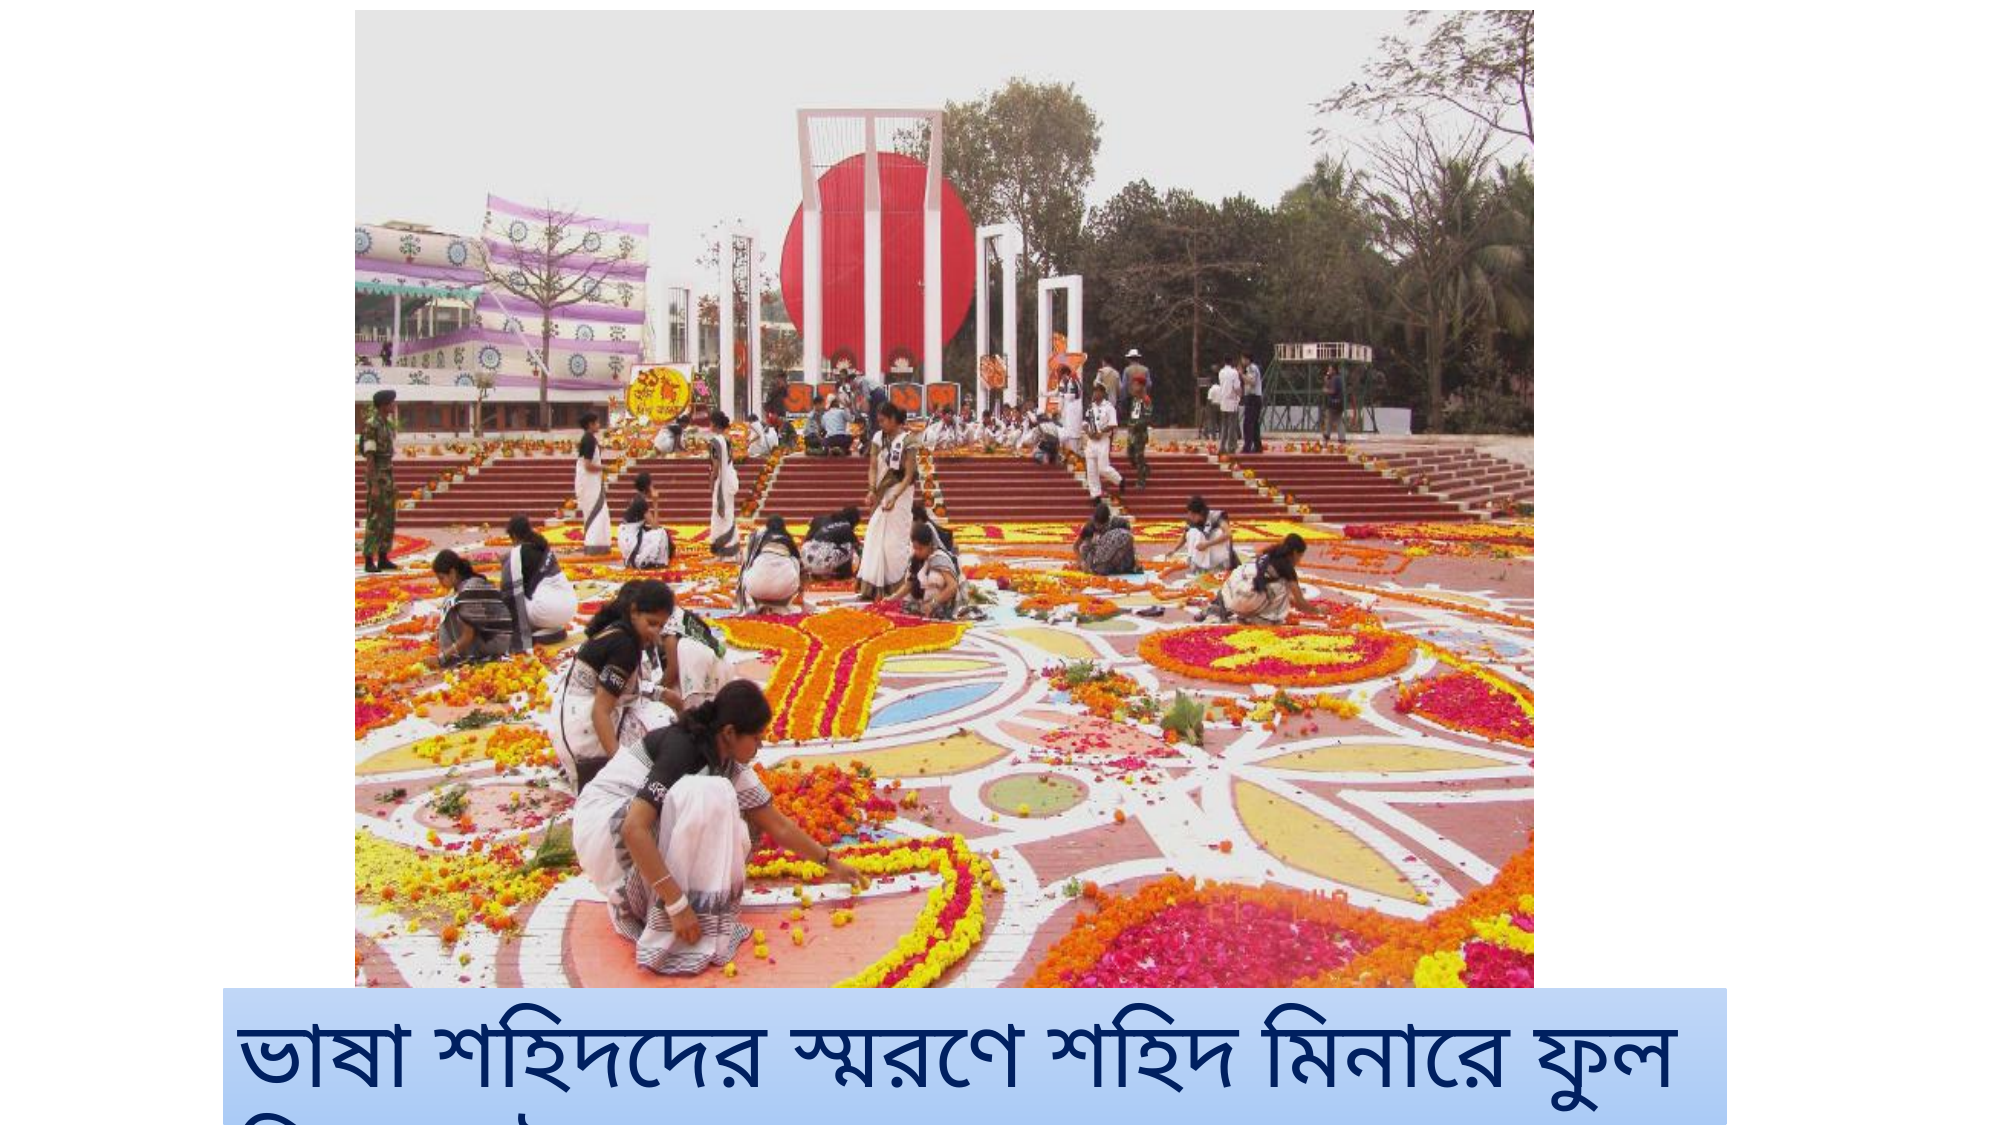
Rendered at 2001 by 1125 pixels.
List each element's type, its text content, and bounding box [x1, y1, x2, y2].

picture [355, 10, 1534, 1001]
text_box ভাষা শহিদদের স্মরণে শহিদ মিনারে ফুল দিতে যাই [223, 988, 1727, 1125]
